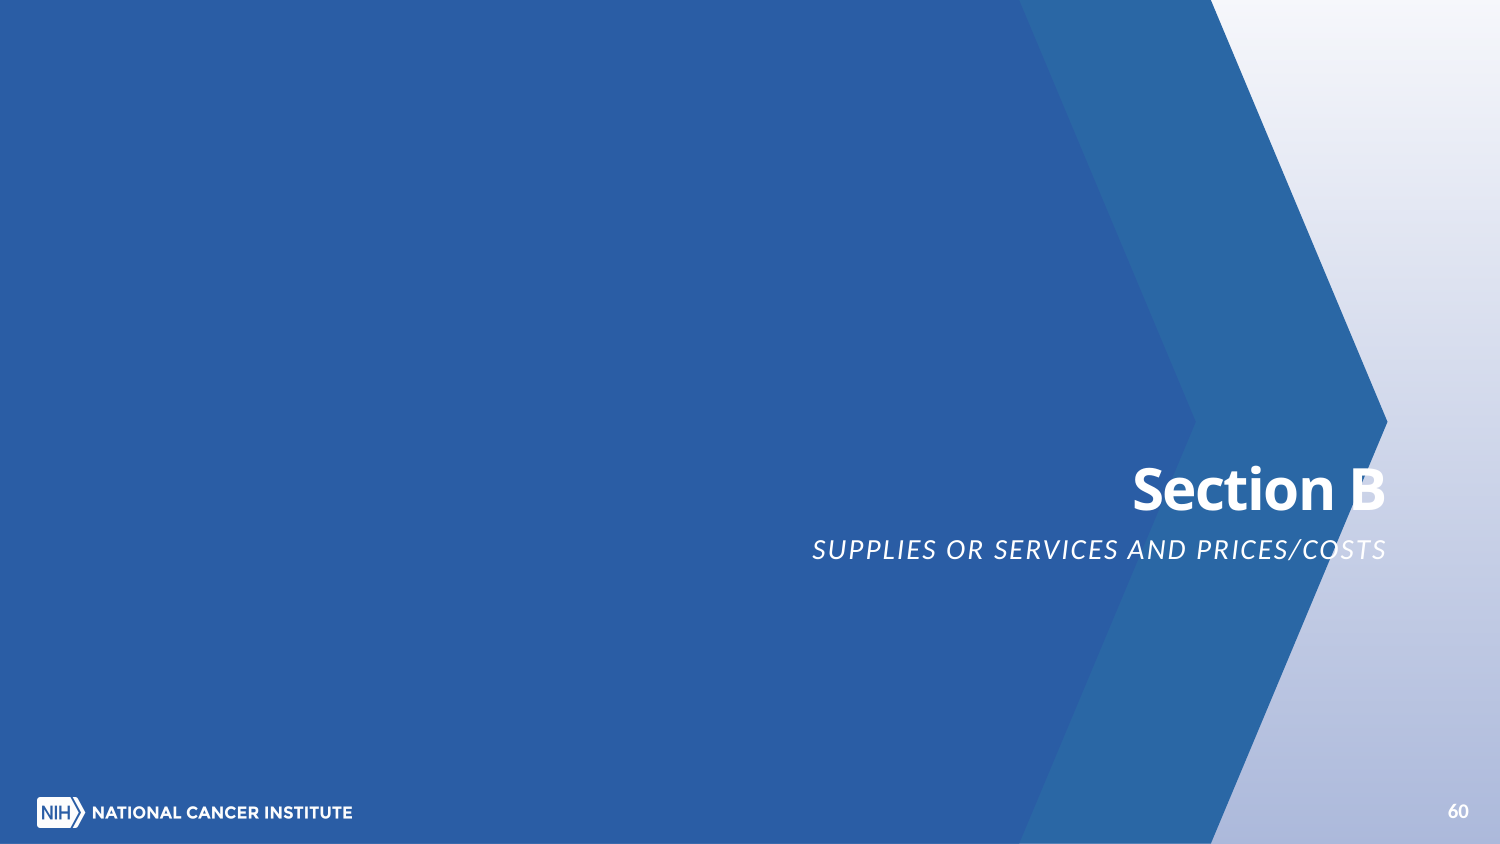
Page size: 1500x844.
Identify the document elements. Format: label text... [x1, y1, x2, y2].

subtitle SUPPLIES OR SERVICES AND PRICES/COSTS [562, 534, 1387, 619]
title Section B [562, 298, 1388, 524]
picture [37, 797, 352, 828]
